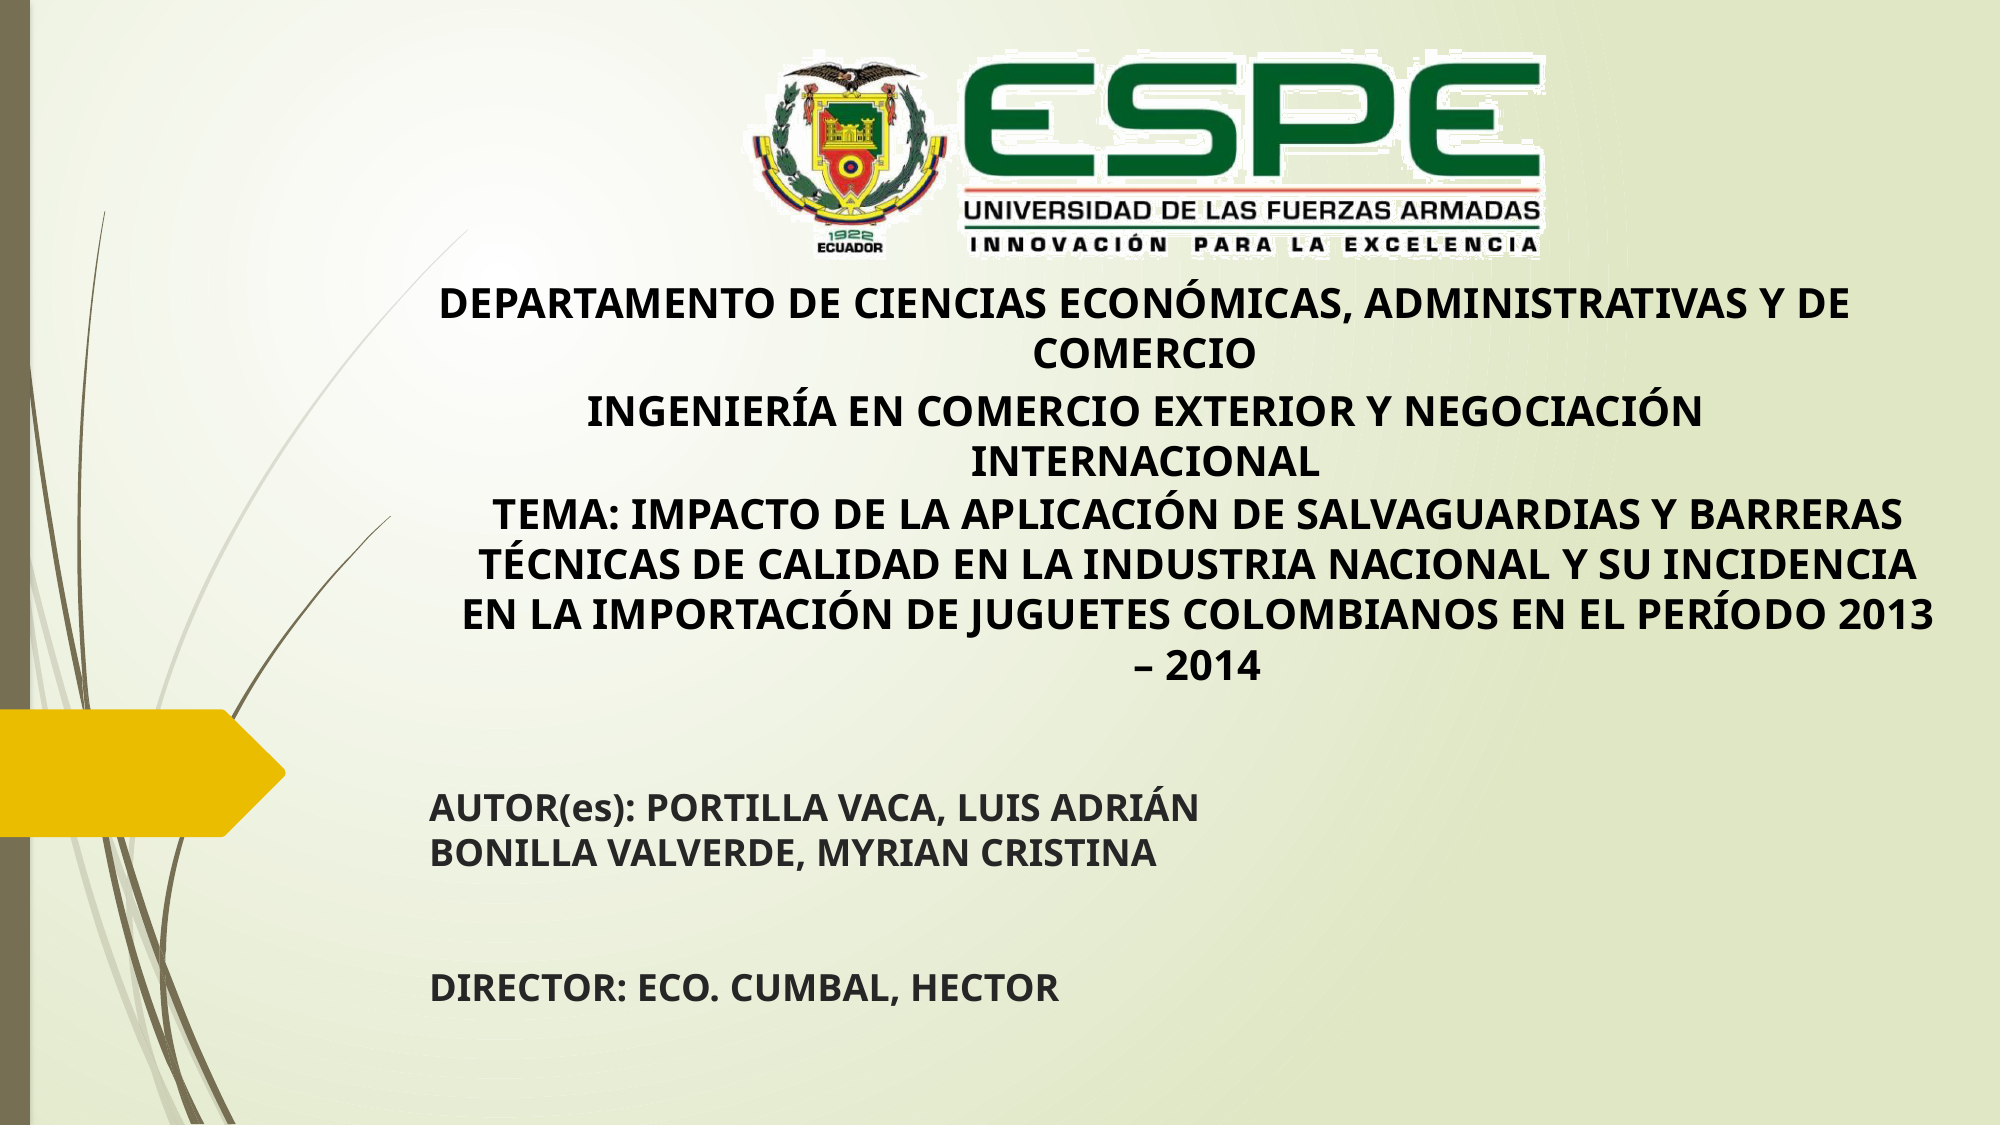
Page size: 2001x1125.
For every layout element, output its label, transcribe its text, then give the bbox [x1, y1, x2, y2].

title AUTOR(es): PORTILLA VACA, LUIS ADRIÁN BONILLA VALVERDE, MYRIAN CRISTINA DIRECTOR: ECO. CUMBAL, HECTOR [414, 762, 1963, 1017]
picture [741, 34, 1551, 271]
text_box DEPARTAMENTO DE CIENCIAS ECONÓMICAS, ADMINISTRATIVAS Y DE COMERCIO [310, 297, 1980, 385]
text_box TEMA: IMPACTO DE LA APLICACIÓN DE SALVAGUARDIAS Y BARRERAS TÉCNICAS DE CALIDAD EN LA INDUSTRIA NACIONAL Y SU INCIDENCIA EN LA IMPORTACIÓN DE JUGUETES COLOMBIANOS EN EL PERÍODO 2013 – 2014 [433, 473, 1963, 746]
text_box INGENIERÍA EN COMERCIO EXTERIOR Y NEGOCIACIÓN INTERNACIONAL [414, 405, 1879, 493]
